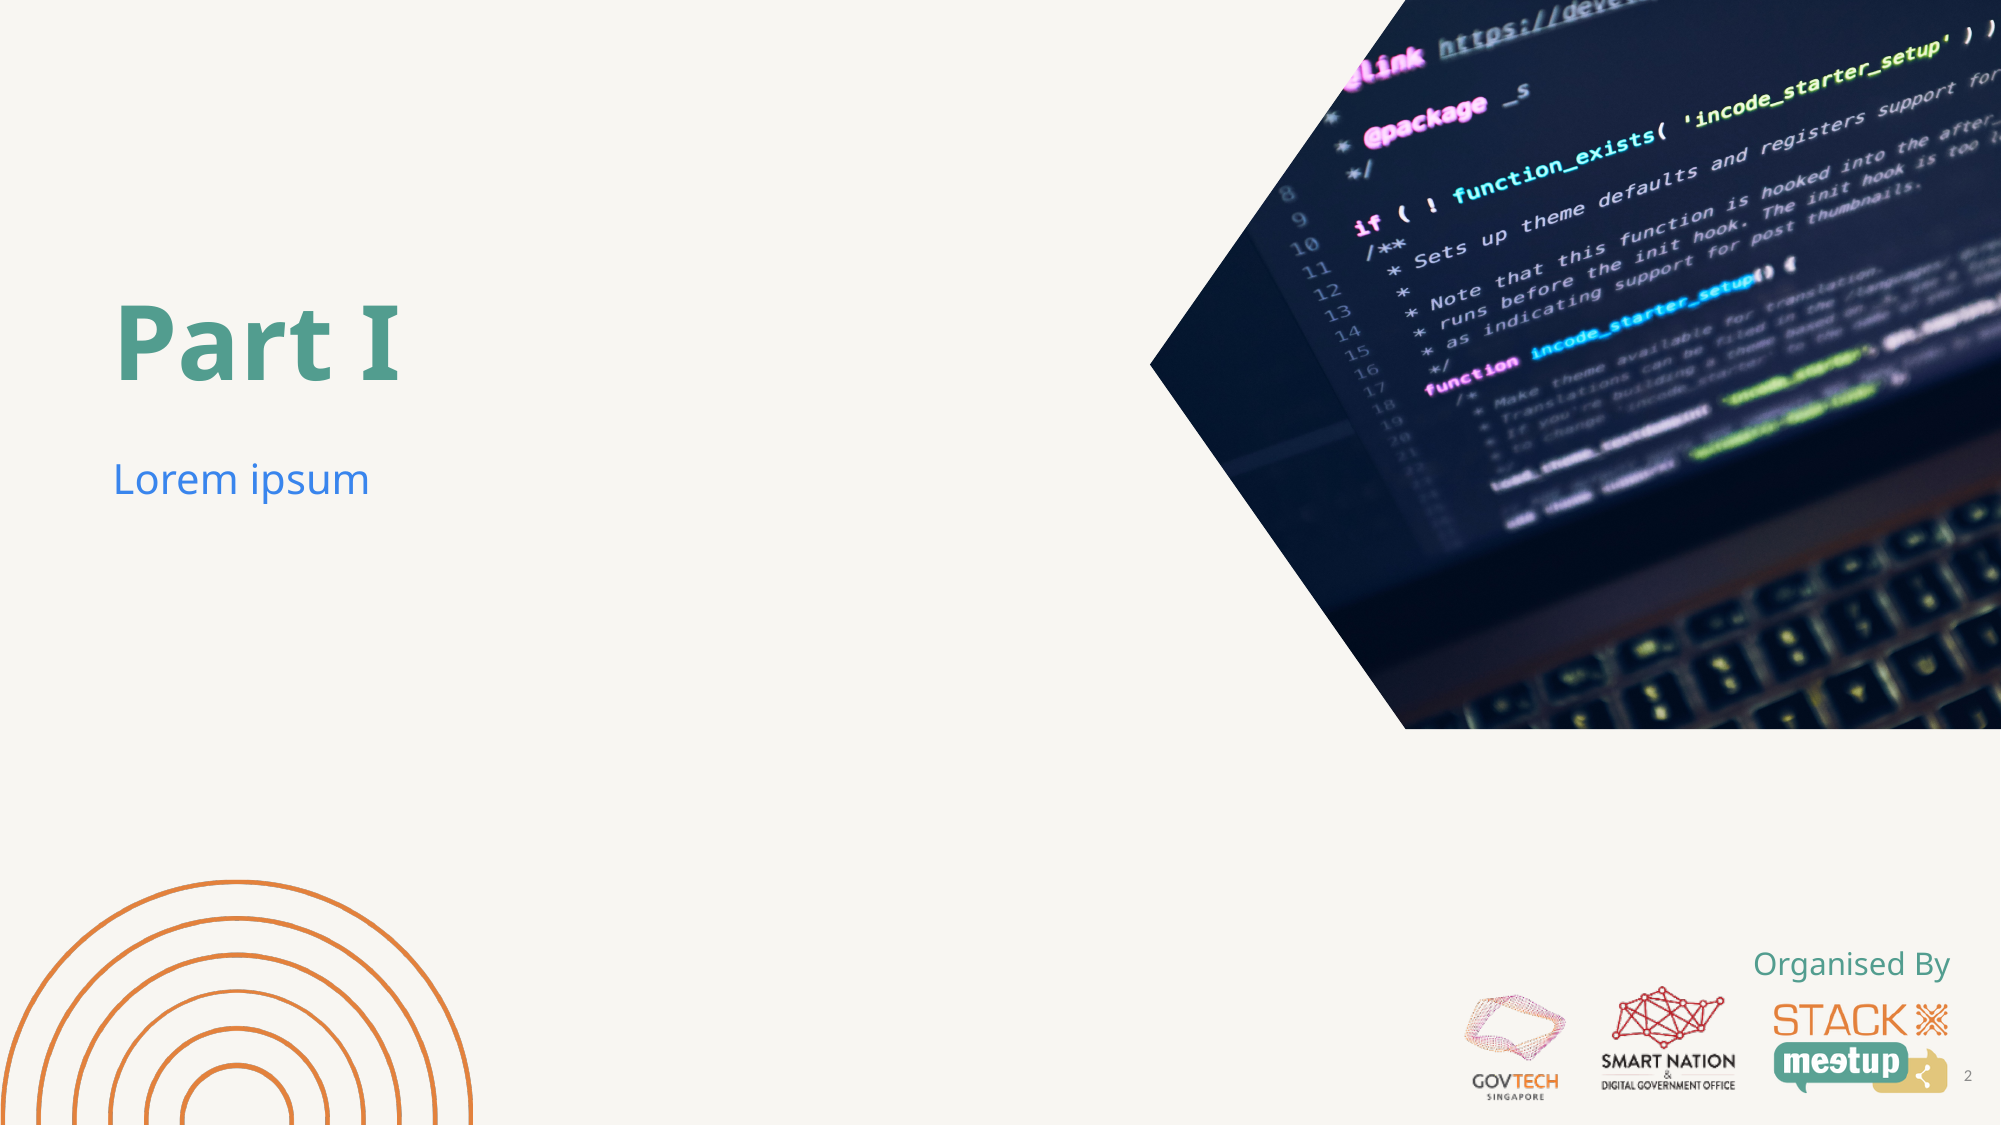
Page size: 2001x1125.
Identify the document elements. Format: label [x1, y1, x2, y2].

picture [1149, 0, 2001, 730]
picture [0, 878, 473, 1125]
text_box [1424, 933, 2000, 1125]
text_box [112, 286, 925, 500]
